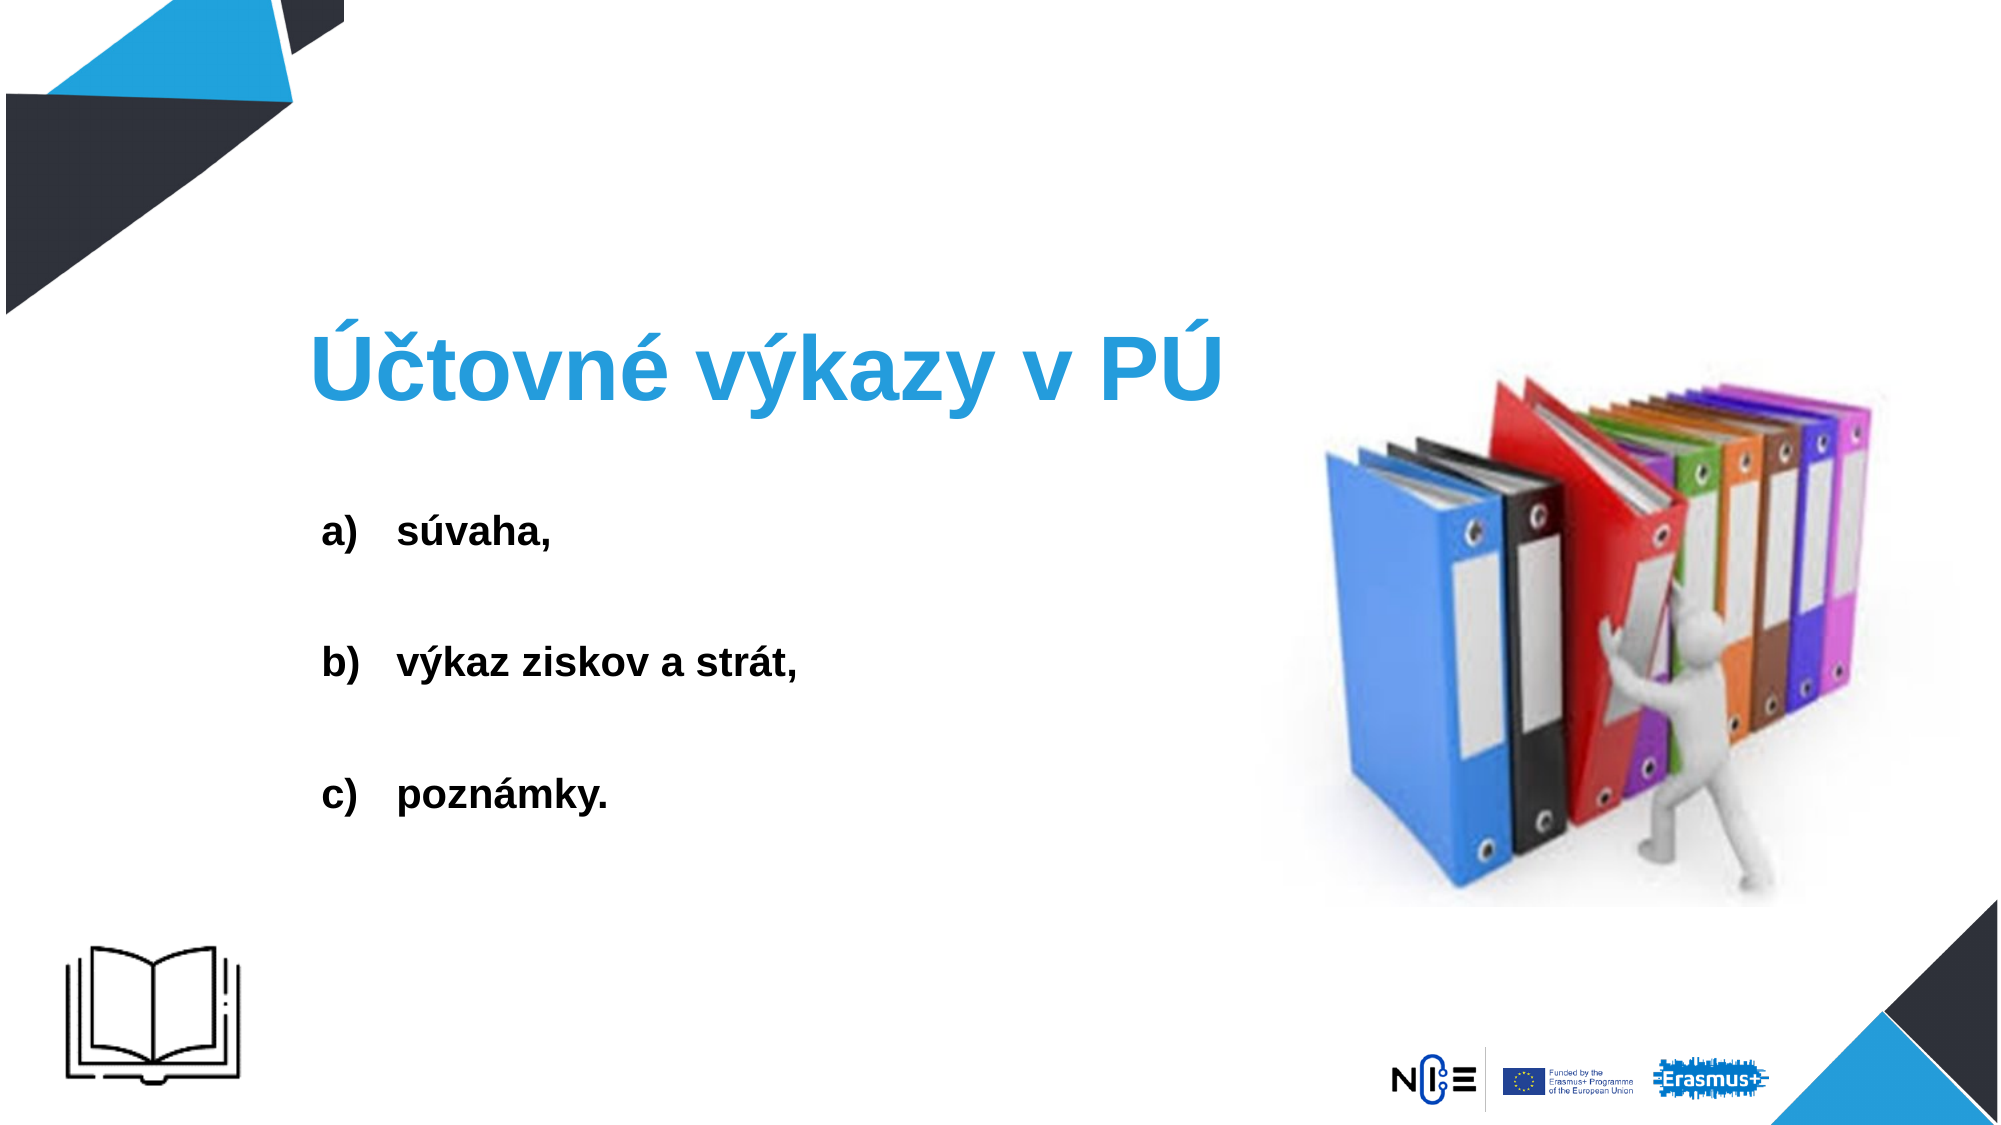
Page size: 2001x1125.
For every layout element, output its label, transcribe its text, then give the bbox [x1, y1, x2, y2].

title Účtovné výkazy v PÚ​ [294, 218, 1882, 428]
subtitle súvaha,​ výkaz ziskov a strát,​ poznámky.​​ [306, 501, 1699, 923]
picture [6, 0, 344, 318]
picture [63, 938, 246, 1091]
picture [1241, 338, 2000, 1125]
